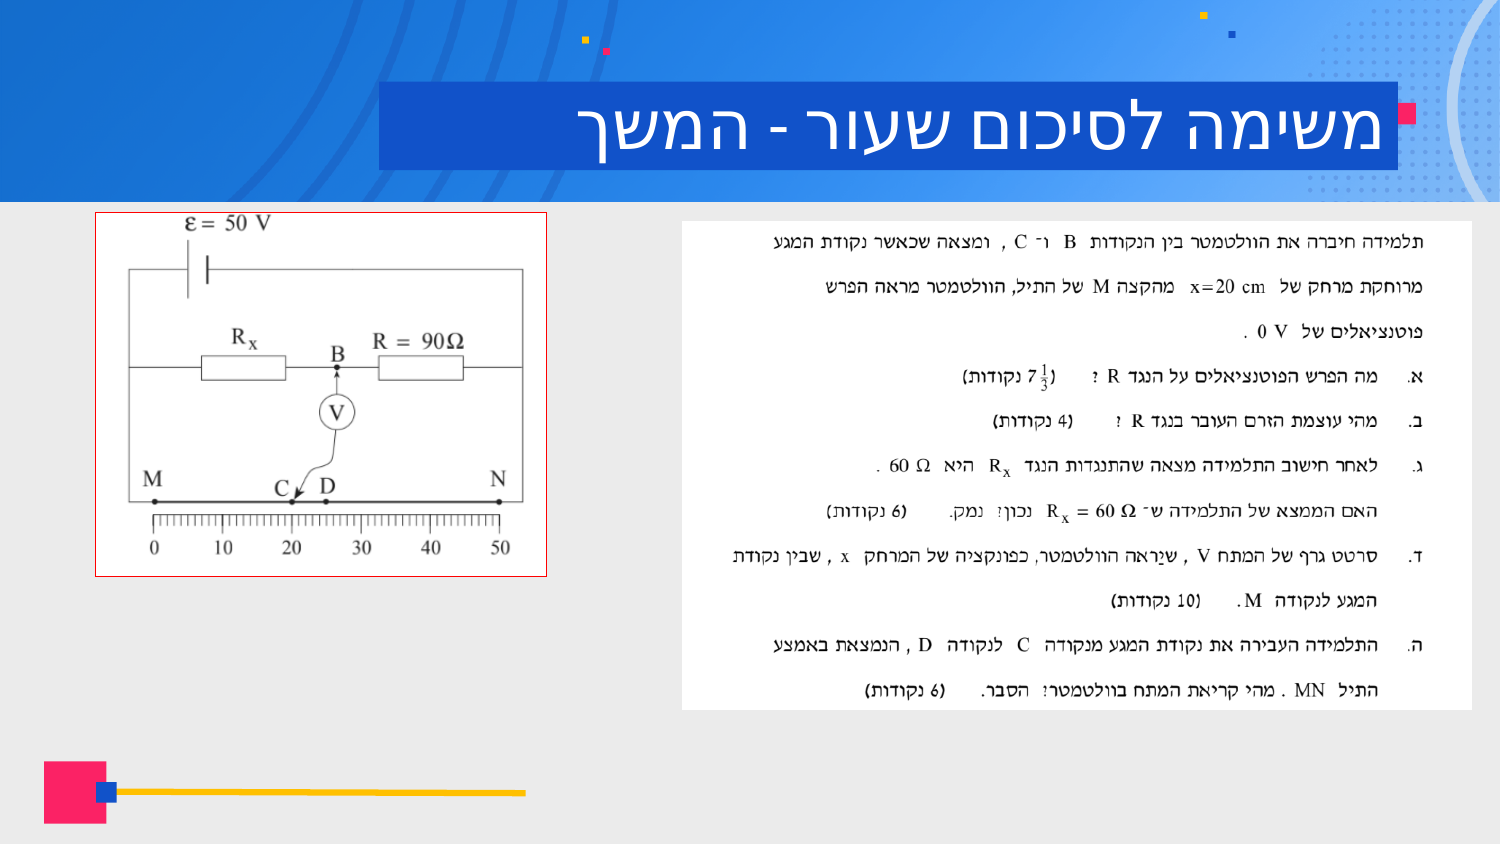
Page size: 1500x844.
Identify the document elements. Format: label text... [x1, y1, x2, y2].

picture [94, 212, 547, 577]
picture [681, 221, 1473, 711]
title משימה לסיכום שעור - המשך [379, 81, 1398, 171]
picture [0, 0, 1500, 202]
